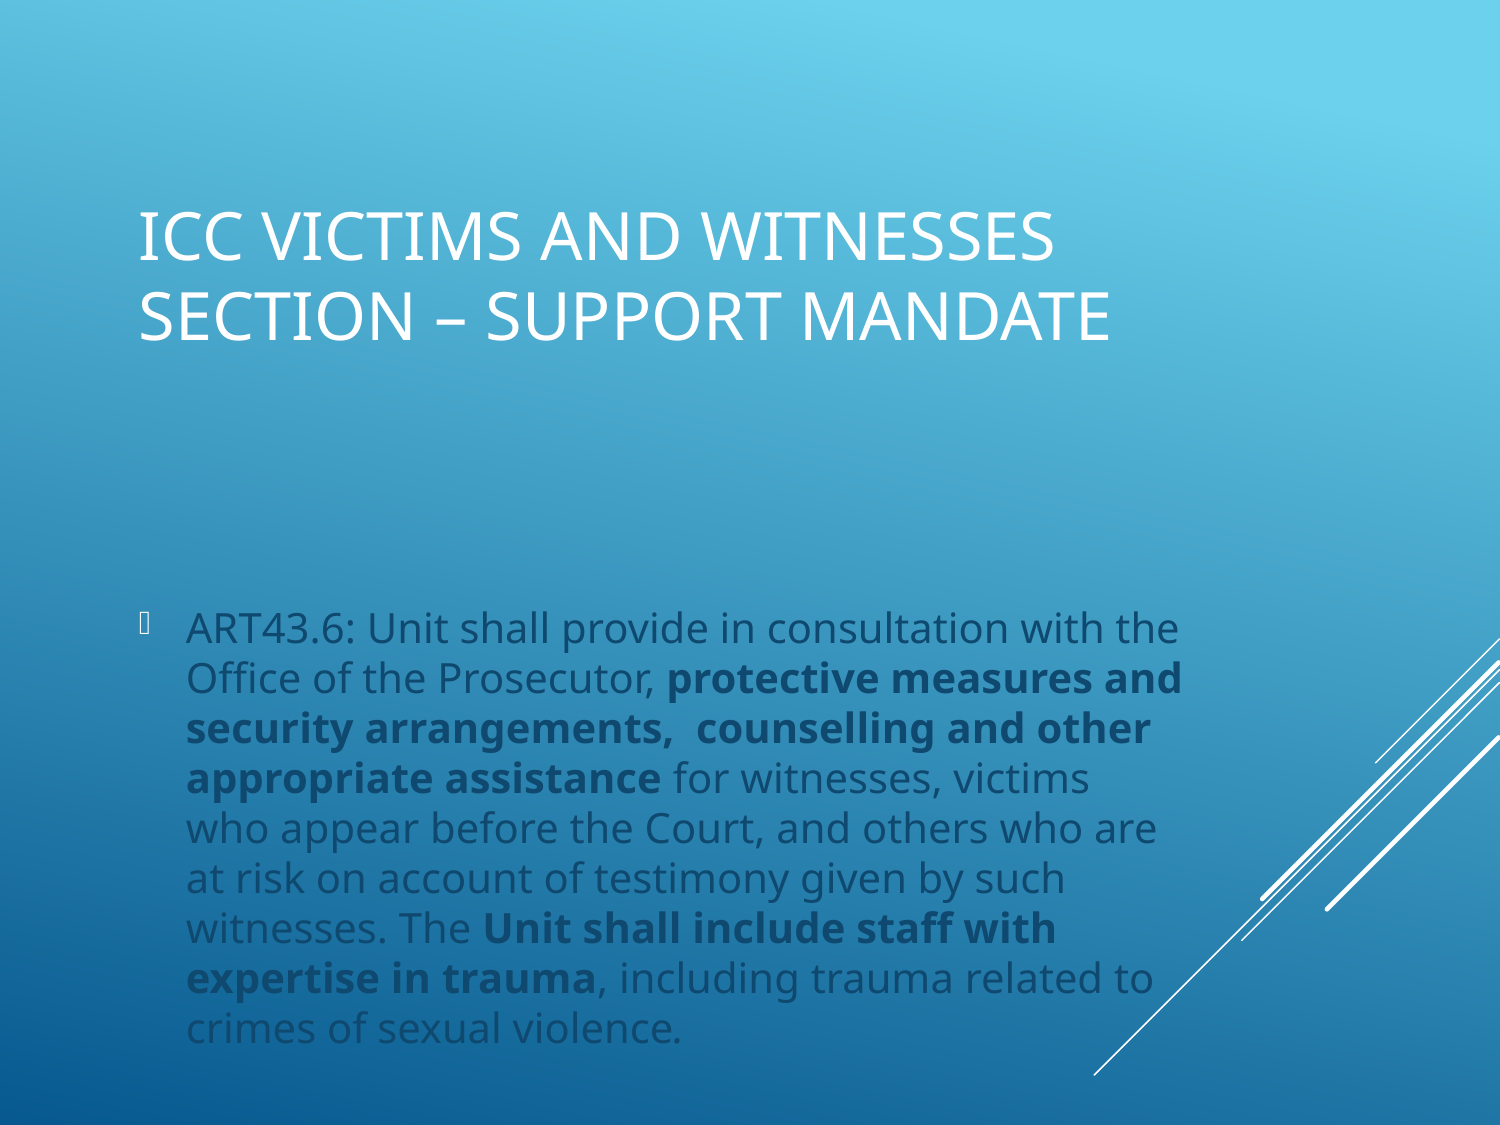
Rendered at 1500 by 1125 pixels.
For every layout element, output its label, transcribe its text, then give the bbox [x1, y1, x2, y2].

list ART43.6: Unit shall provide in consultation with the Office of the Prosecutor, protective measures and security arrangements, counselling and other appropriate assistance for witnesses, victims who appear before the Court, and others who are at risk on account of testimony given by such witnesses. The Unit shall include staff with expertise in trauma, including trauma related to crimes of sexual violence. [123, 553, 1200, 1125]
title ICC Victims and Witnesses Section – support mandate [123, 149, 1200, 399]
